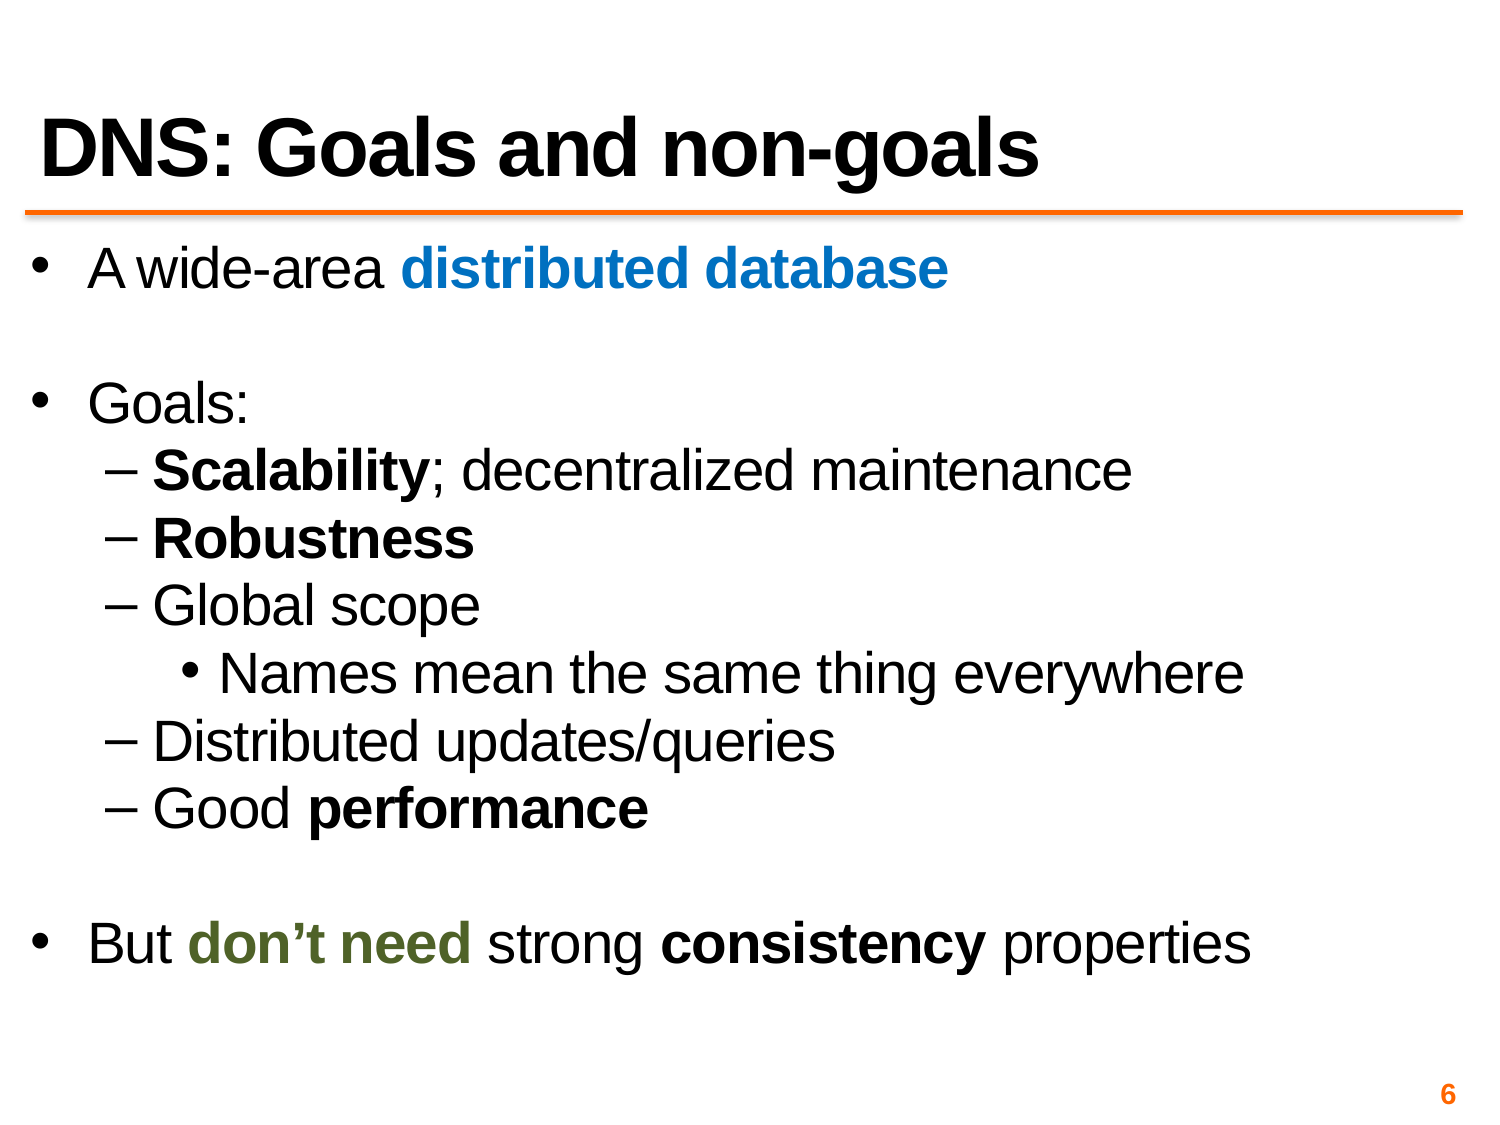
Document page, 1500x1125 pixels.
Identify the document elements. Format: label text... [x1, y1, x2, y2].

title DNS: Goals and non-goals [24, 24, 1463, 201]
slide_number 6 [1112, 1074, 1463, 1110]
list A wide-area distributed database Goals: Scalability; decentralized maintenance Robustness Global scope Names mean the same thing everywhere Distributed updates/queries Good performance But don’t need strong consistency properties [24, 237, 1463, 1063]
